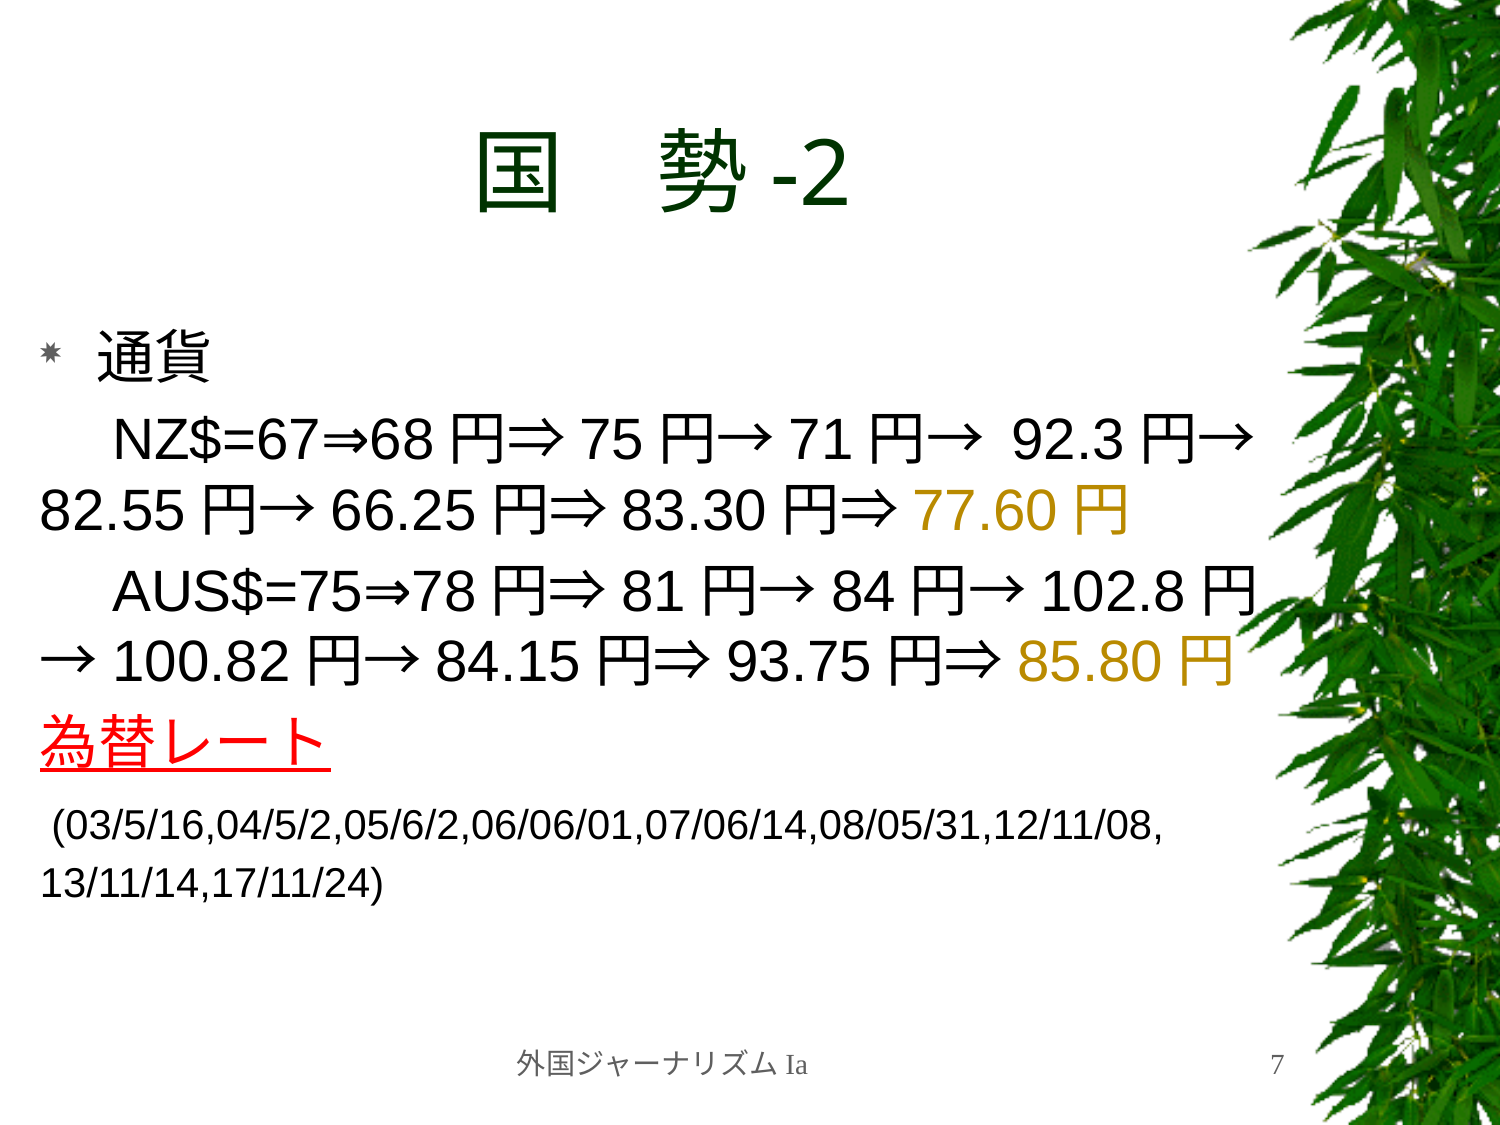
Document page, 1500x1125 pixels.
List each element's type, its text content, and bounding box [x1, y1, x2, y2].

footer 外国ジャーナリズムIa [425, 1037, 900, 1113]
title 国 勢-2 [24, 75, 1300, 263]
slide_number 7 [987, 1037, 1300, 1113]
list 通貨 NZ$=67⇒68円⇒75円→71円→ 92.3円→82.55円→66.25円⇒83.30円⇒77.60円 AUS$=75⇒78円⇒81円→84円→102.8円→100.82円→84.15円⇒93.75円⇒85.80円 為替レート (03/5/16,04/5/2,05/6/2,06/06/01,07/06/14,08/05/31,12/11/08, 13/11/14,17/11/24) [24, 312, 1300, 988]
picture [1206, 0, 1500, 1125]
